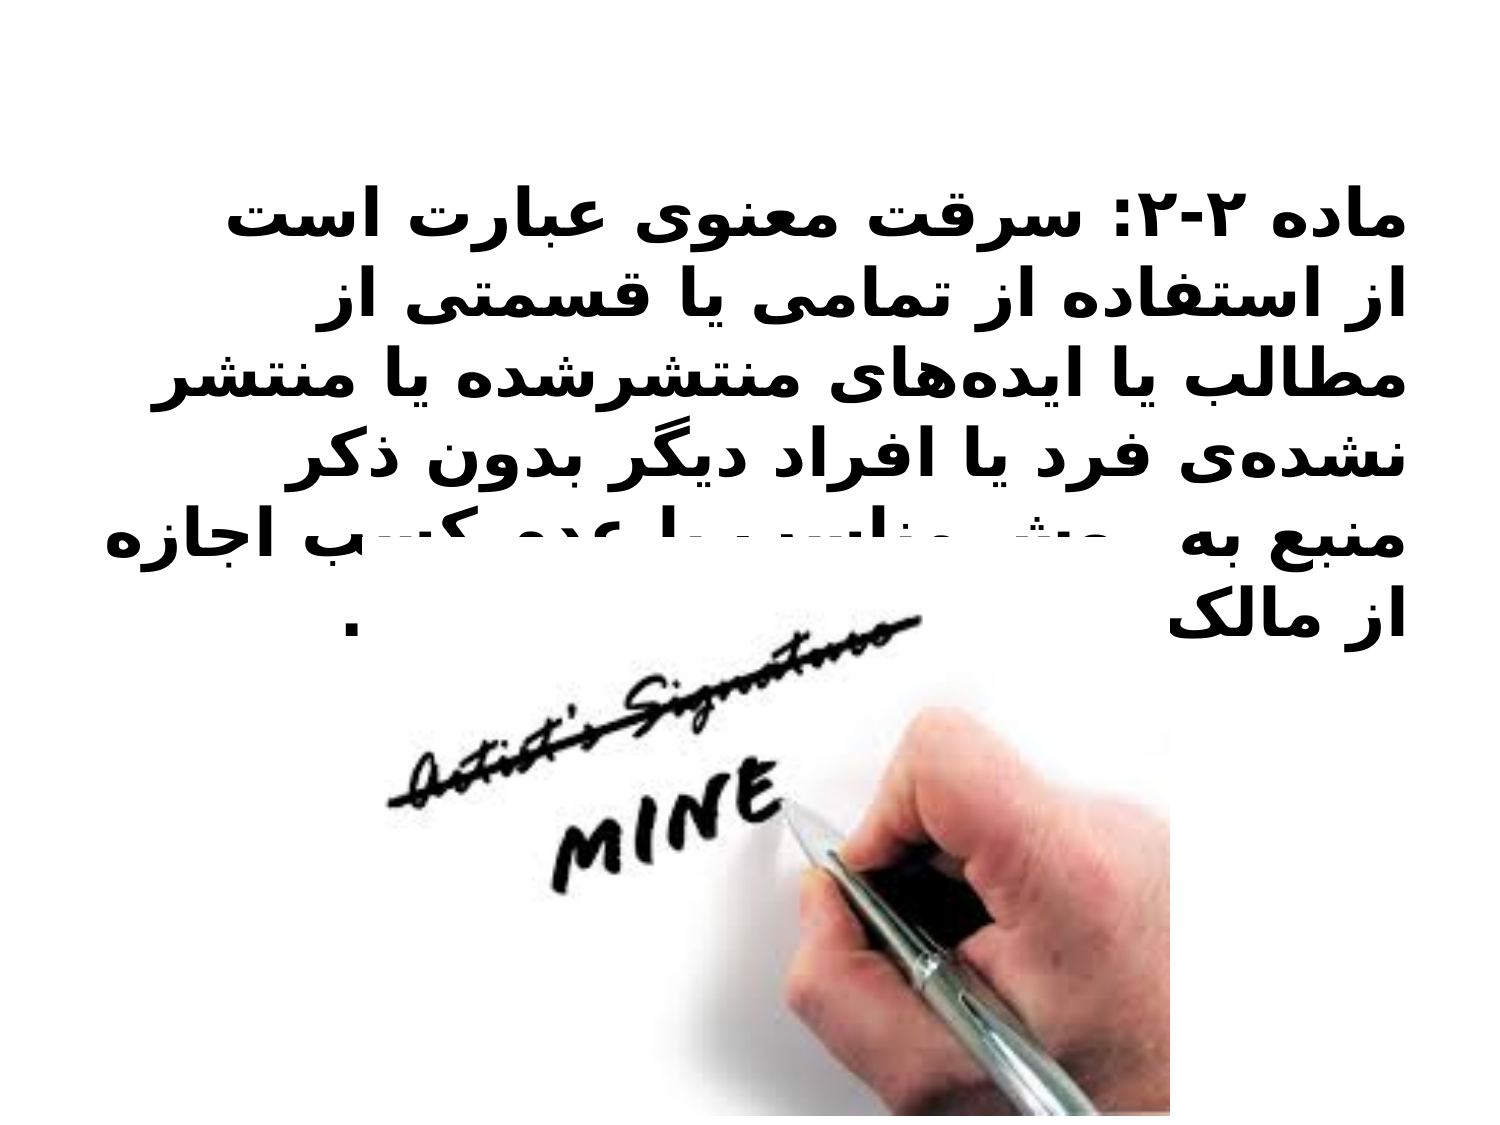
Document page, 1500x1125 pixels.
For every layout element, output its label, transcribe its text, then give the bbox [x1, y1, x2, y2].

list ماده‌ ۲-۲: سرقت معنوی عبارت است از استفاده از تمامی یا قسمتی از مطالب یا ایده­‌های منتشرشده یا منتشر نشده‌­ی فرد یا افراد دیگر بدون ذکر منبع به روش مناسب یا عدم کسب اجازه از مالک معنوی در موارد ضروری. [75, 162, 1425, 905]
picture [362, 536, 1170, 1116]
